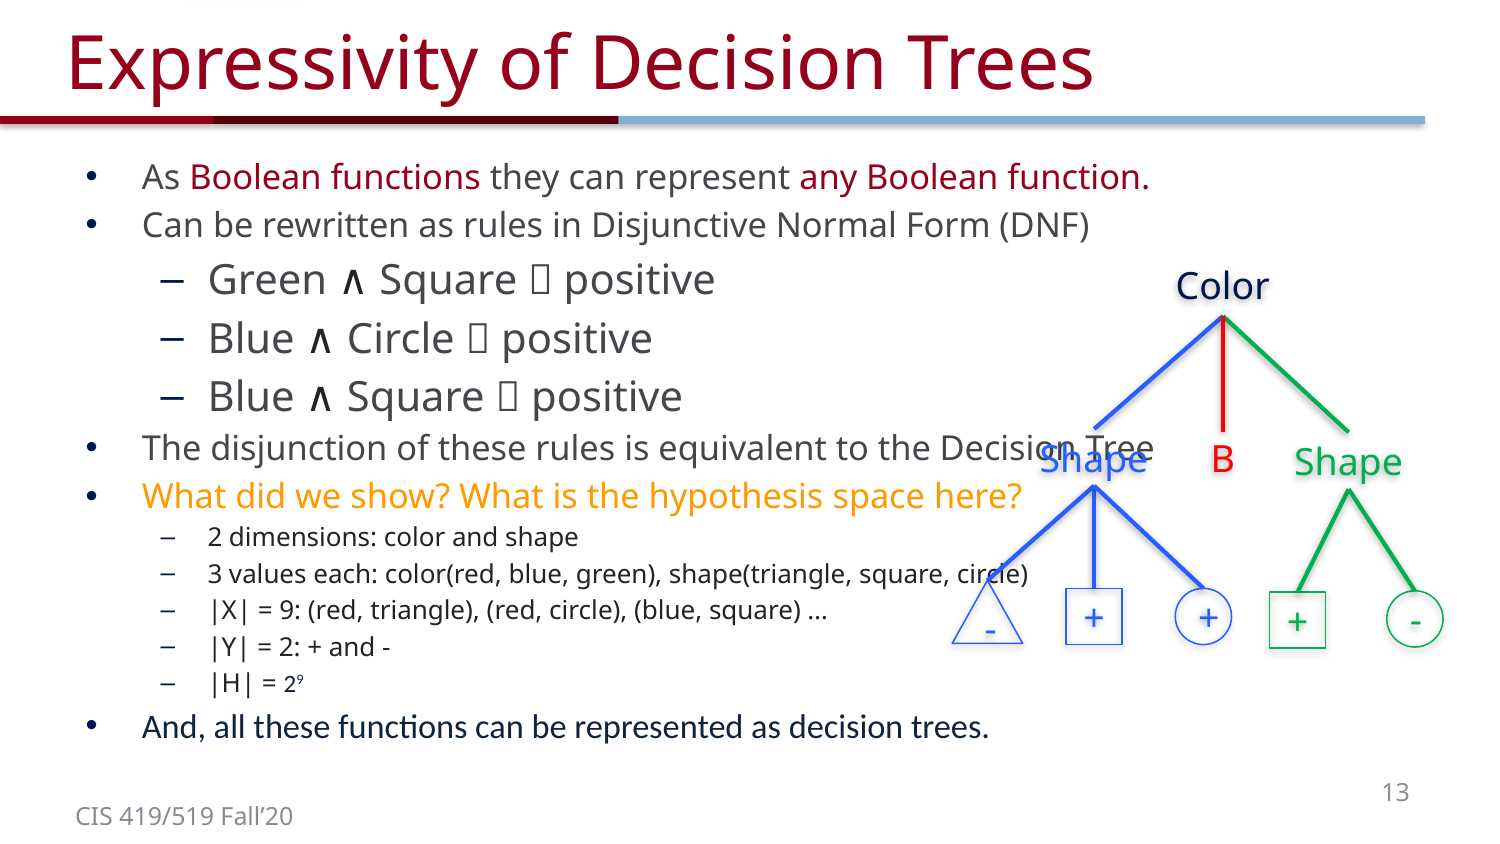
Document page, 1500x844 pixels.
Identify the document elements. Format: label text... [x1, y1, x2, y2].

list As Boolean functions they can represent any Boolean function. Can be rewritten as rules in Disjunctive Normal Form (DNF) Green ∧ Square  positive Blue ∧ Circle  positive Blue ∧ Square  positive The disjunction of these rules is equivalent to the Decision Tree What did we show? What is the hypothesis space here? 2 dimensions: color and shape 3 values each: color(red, blue, green), shape(triangle, square, circle) |X| = 9: (red, triangle), (red, circle), (blue, square) … |Y| = 2: + and - |H| = 29 And, all these functions can be represented as decision trees. [70, 148, 1421, 754]
slide_number 13 [1074, 770, 1425, 816]
title Expressivity of Decision Trees [50, 2, 1401, 117]
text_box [951, 252, 1444, 649]
